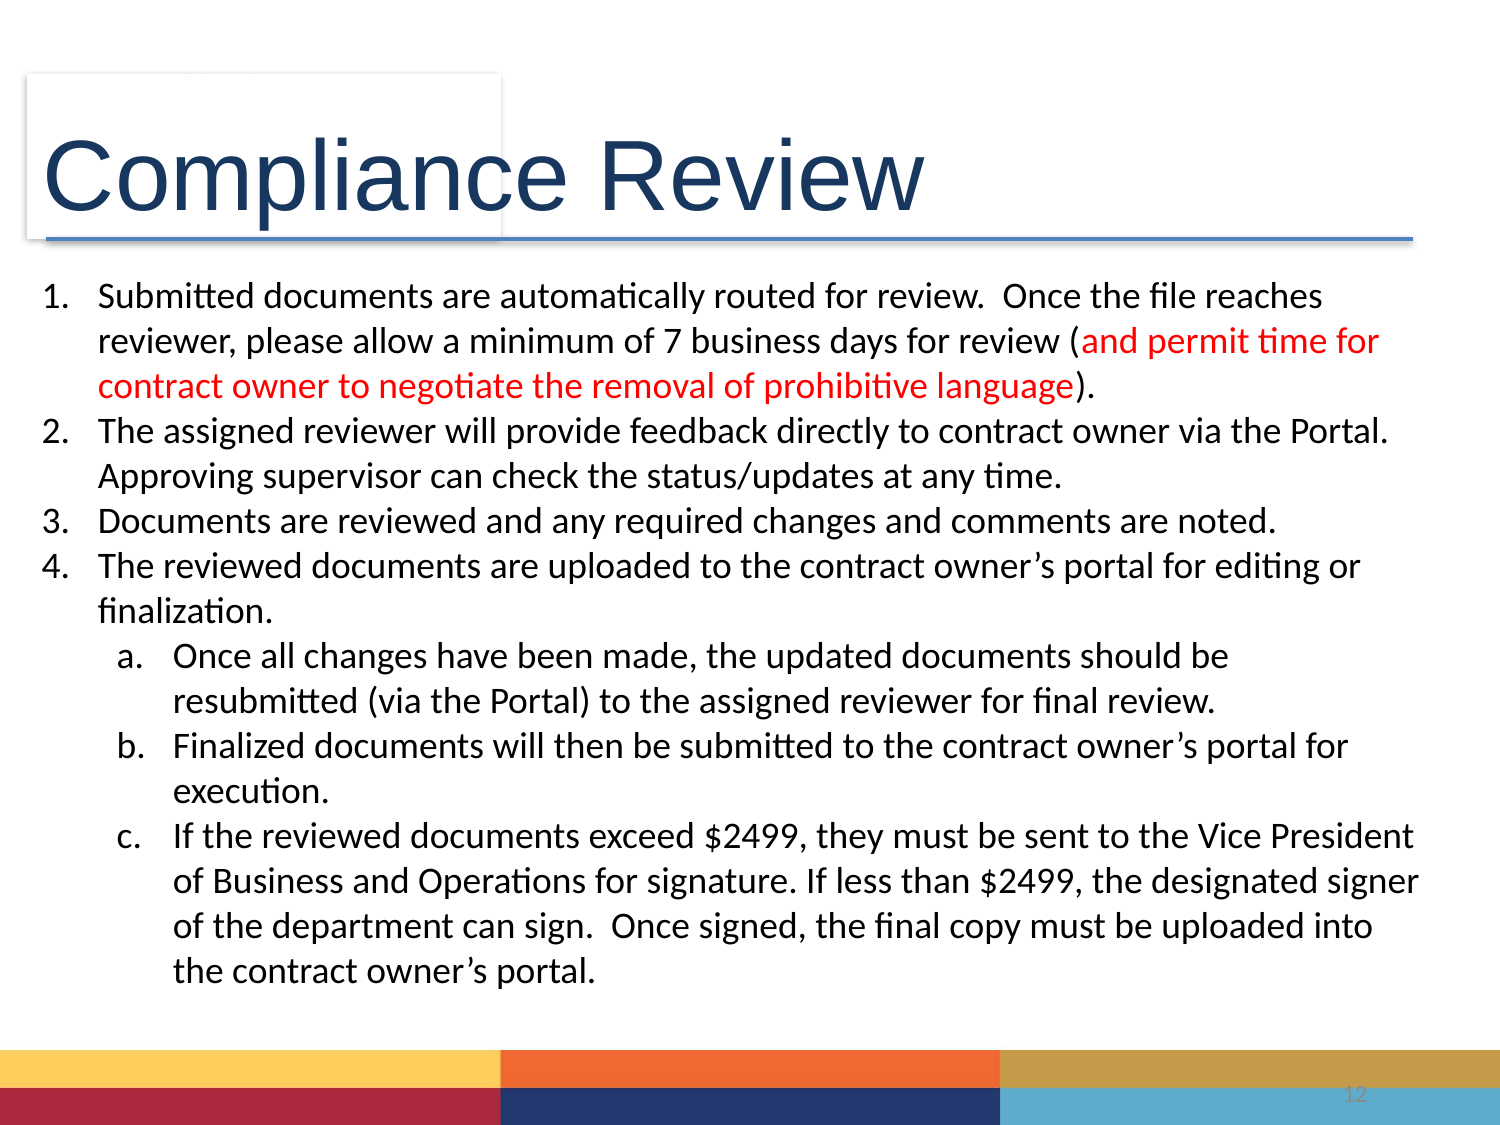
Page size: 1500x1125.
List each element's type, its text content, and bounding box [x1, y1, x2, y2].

picture [0, 0, 1500, 1125]
text_box Compliance Review [28, 102, 941, 238]
slide_number 12 [1093, 1067, 1383, 1118]
text_box [26, 73, 502, 240]
text_box Submitted documents are automatically routed for review. Once the file reaches reviewer, please allow a minimum of 7 business days for review (and permit time for contract owner to negotiate the removal of prohibitive language). The assigned reviewer will provide feedback directly to contract owner via the Portal. Approving supervisor can check the status/updates at any time. Documents are reviewed and any required changes and comments are noted. The reviewed documents are uploaded to the contract owner’s portal for editing or finalization. Once all changes have been made, the updated documents should be resubmitted (via the Portal) to the assigned reviewer for final review. Finalized documents will then be submitted to the contract owner’s portal for execution. If the reviewed documents exceed $2499, they must be sent to the Vice President of Business and Operations for signature. If less than $2499, the designated signer of the department can sign. Once signed, the final copy must be uploaded into the contract owner’s portal. [26, 263, 1439, 999]
